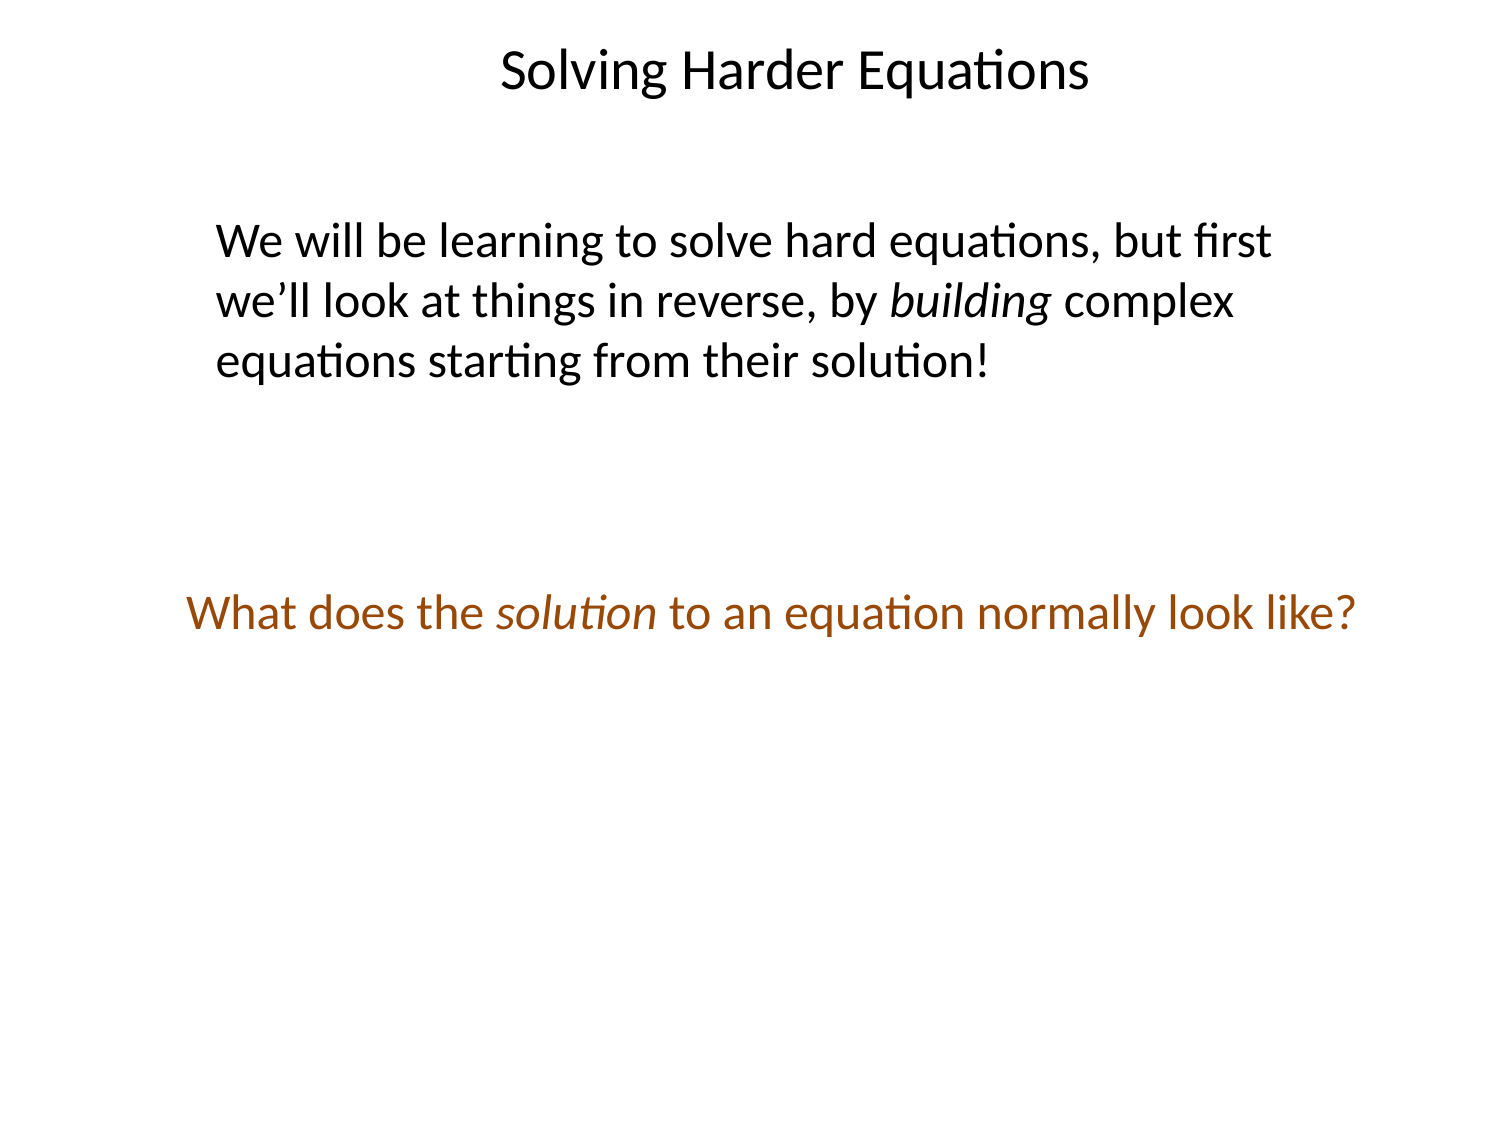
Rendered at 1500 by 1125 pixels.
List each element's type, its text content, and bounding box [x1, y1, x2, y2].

text_box Solving Harder Equations [485, 23, 1106, 109]
text_box What does the solution to an equation normally look like? [171, 572, 1415, 647]
text_box We will be learning to solve hard equations, but first we’ll look at things in reverse, by building complex equations starting from their solution! [200, 199, 1392, 395]
